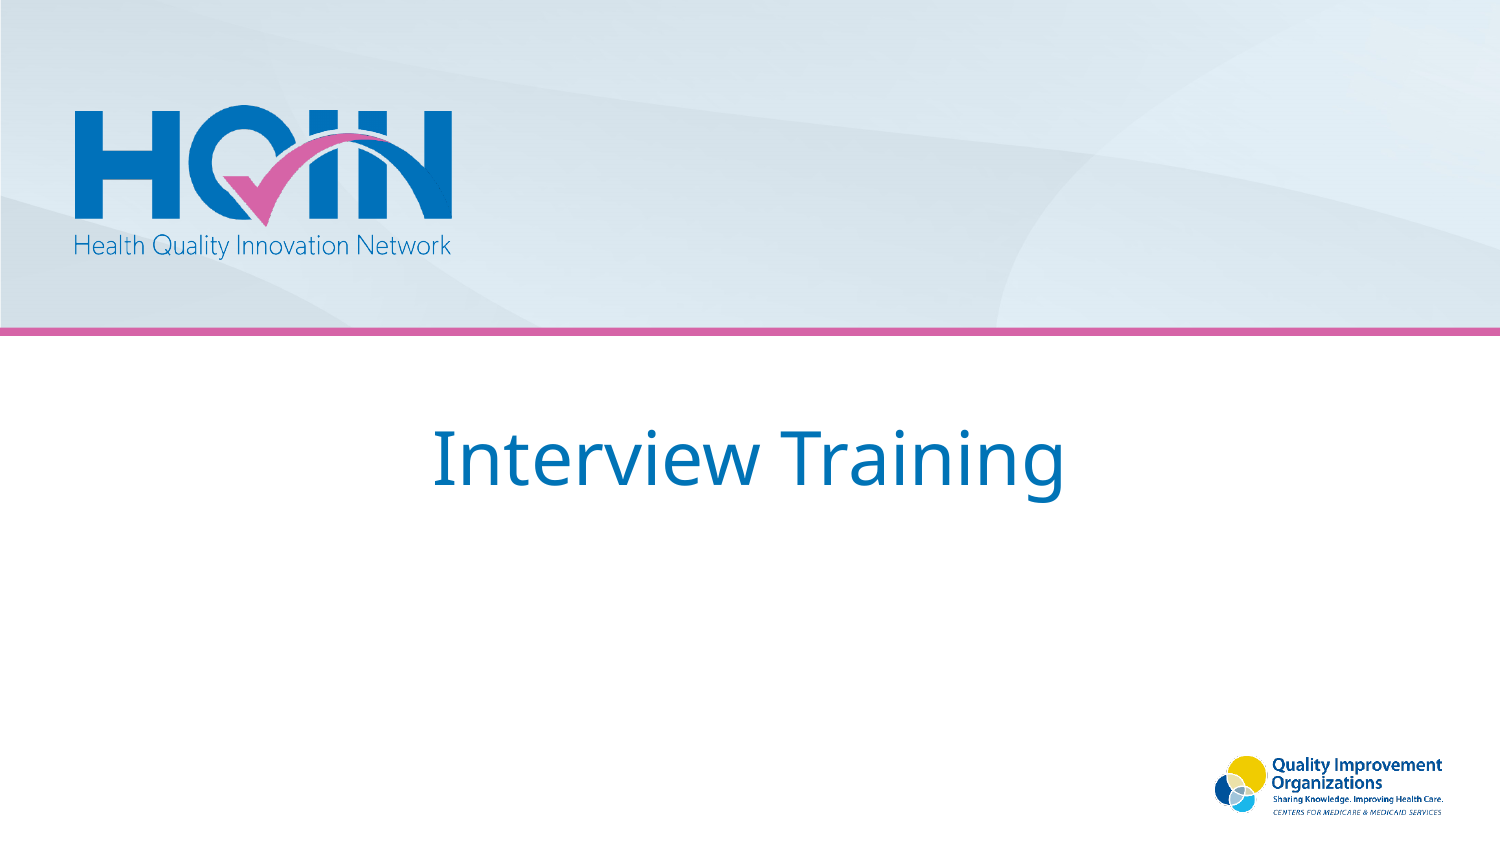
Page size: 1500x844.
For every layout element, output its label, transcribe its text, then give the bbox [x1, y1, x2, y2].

picture [1213, 754, 1443, 815]
picture [0, 0, 1500, 327]
title Interview Training [139, 398, 1361, 523]
